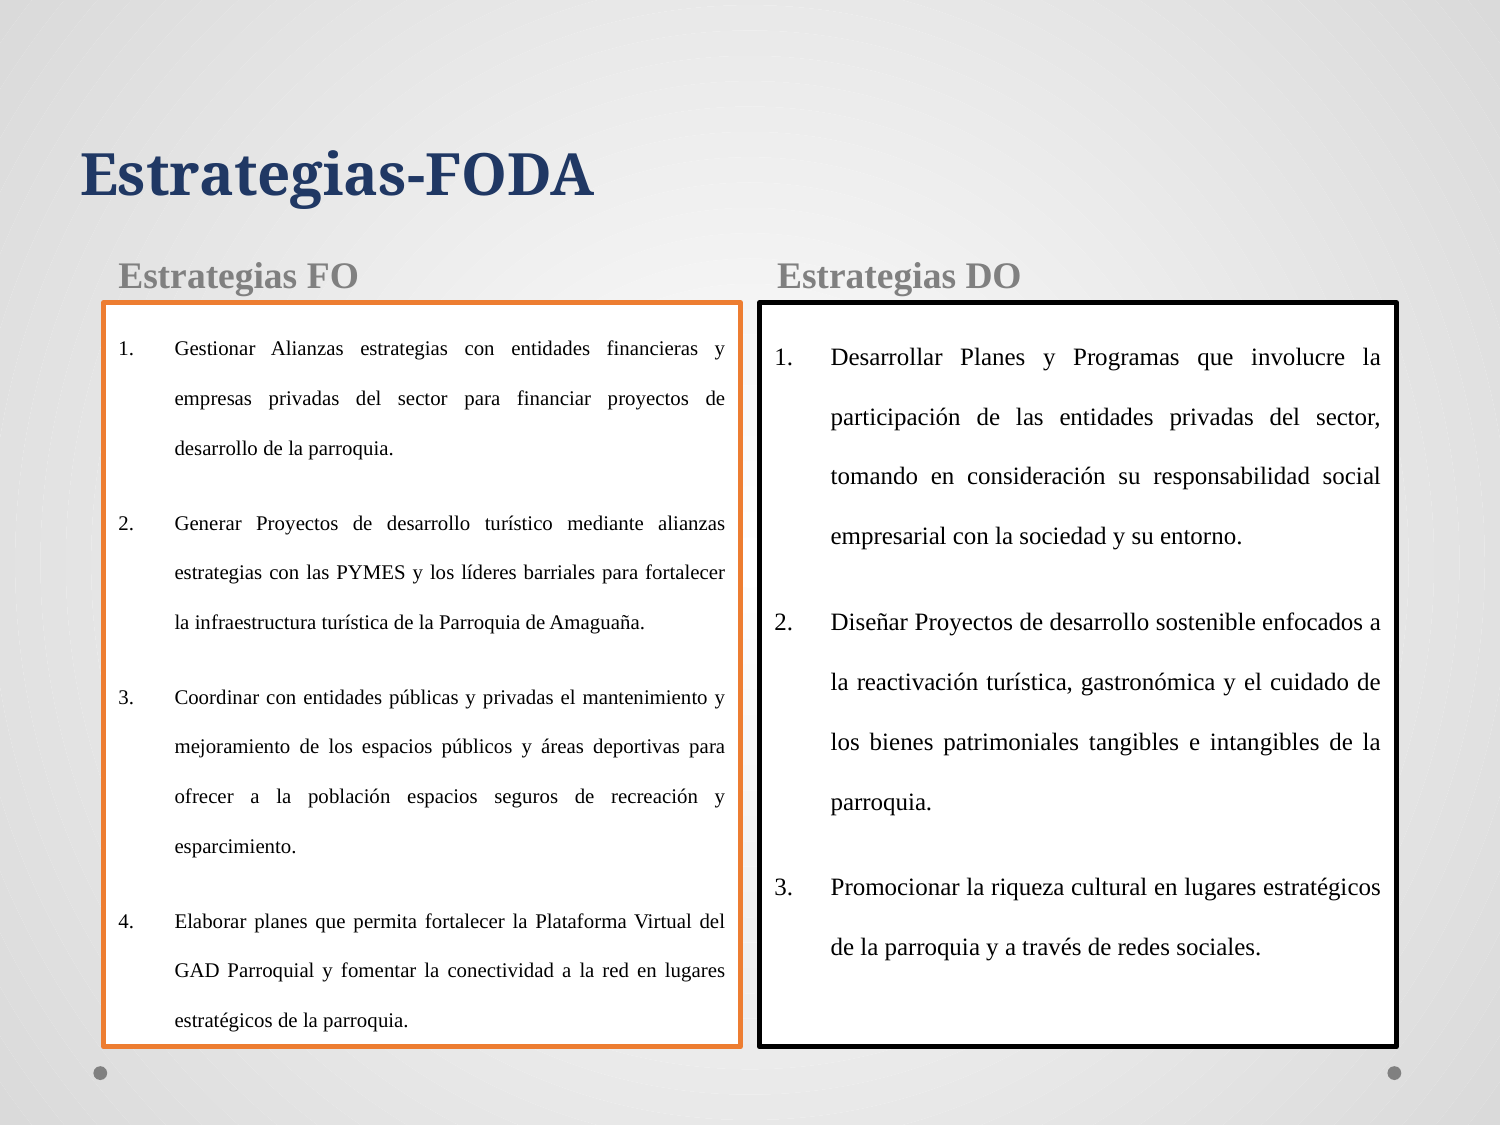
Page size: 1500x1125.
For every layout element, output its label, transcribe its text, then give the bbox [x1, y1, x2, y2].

list Desarrollar Planes y Programas que involucre la participación de las entidades privadas del sector, tomando en consideración su responsabilidad social empresarial con la sociedad y su entorno. Diseñar Proyectos de desarrollo sostenible enfocados a la reactivación turística, gastronómica y el cuidado de los bienes patrimoniales tangibles e intangibles de la parroquia. Promocionar la riqueza cultural en lugares estratégicos de la parroquia y a través de redes sociales. [757, 300, 1399, 1049]
list Estrategias FO [103, 275, 738, 300]
list Gestionar Alianzas estrategias con entidades financieras y empresas privadas del sector para financiar proyectos de desarrollo de la parroquia. Generar Proyectos de desarrollo turístico mediante alianzas estrategias con las PYMES y los líderes barriales para fortalecer la infraestructura turística de la Parroquia de Amaguaña. Coordinar con entidades públicas y privadas el mantenimiento y mejoramiento de los espacios públicos y áreas deportivas para ofrecer a la población espacios seguros de recreación y esparcimiento. Elaborar planes que permita fortalecer la Plataforma Virtual del GAD Parroquial y fomentar la conectividad a la red en lugares estratégicos de la parroquia. [101, 300, 743, 1049]
list Estrategias DO [761, 235, 1400, 374]
title Estrategias-FODA [64, 0, 1339, 215]
